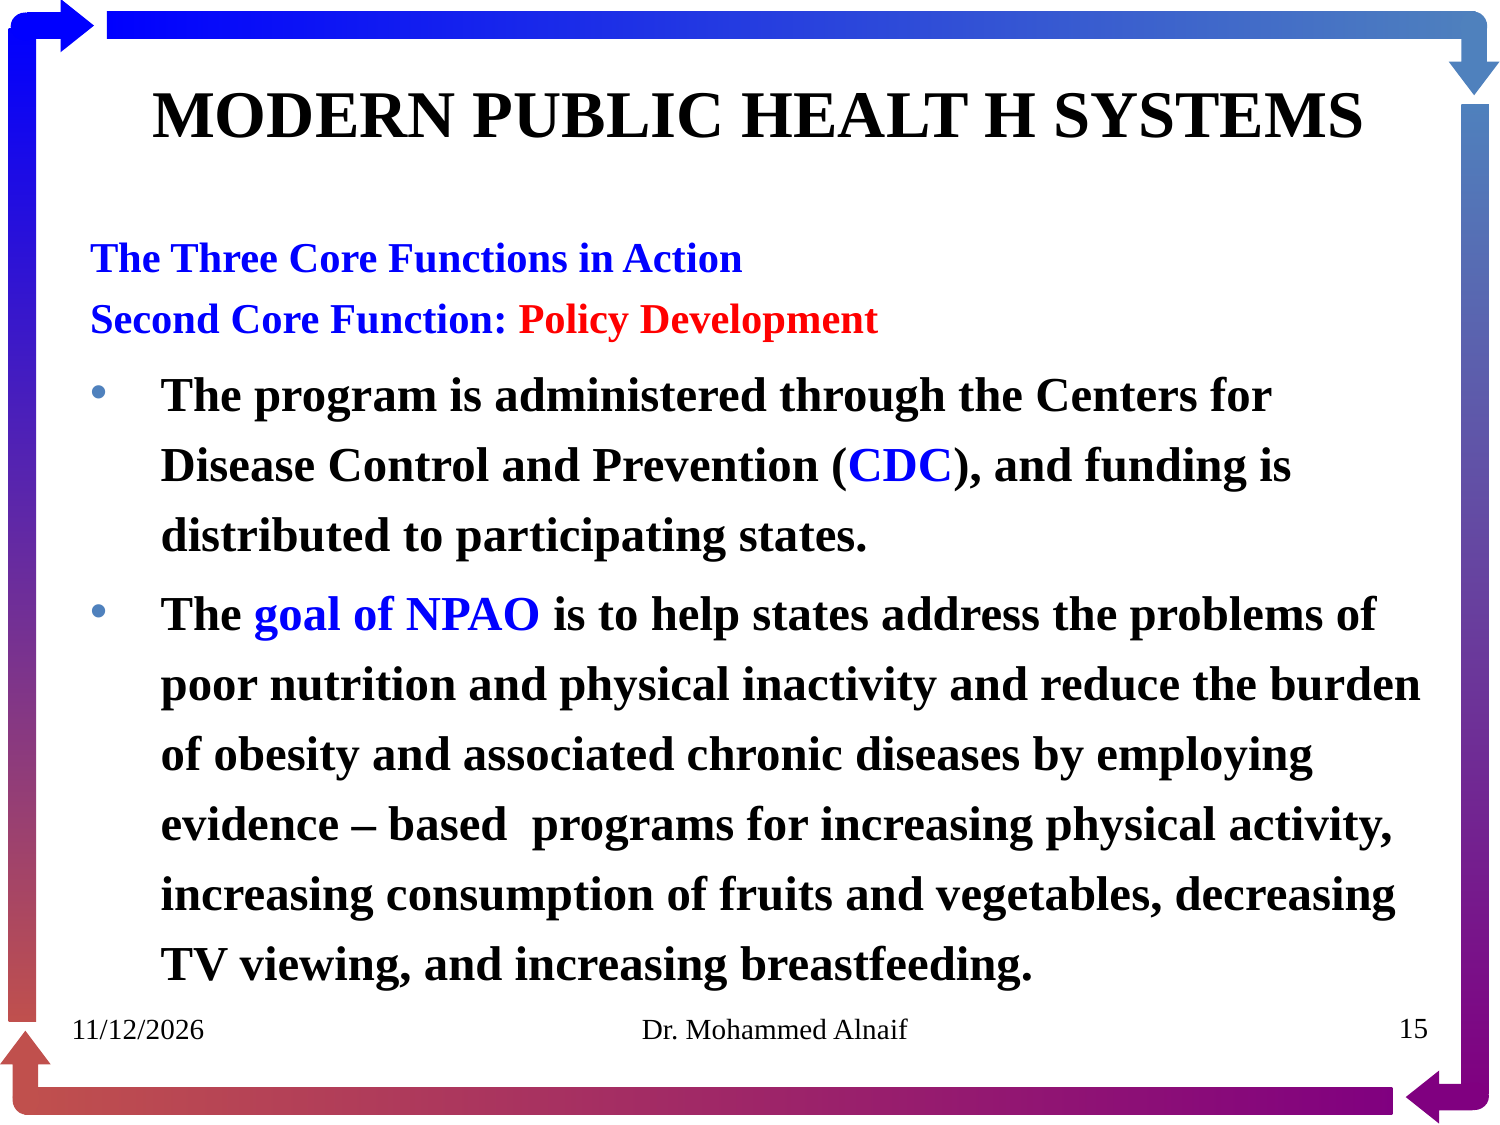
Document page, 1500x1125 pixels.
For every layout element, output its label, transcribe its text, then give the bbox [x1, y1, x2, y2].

footer Dr. Mohammed Alnaif [474, 1013, 1075, 1066]
title MODERN PUBLIC HEALT H SYSTEMS [75, 62, 1413, 159]
slide_number 15 [1087, 1013, 1444, 1063]
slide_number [56, 990, 463, 1066]
subtitle The Three Core Functions in Action Second Core Function: Policy Development The program is administered through the Centers for Disease Control and Prevention (CDC), and funding is distributed to participating states. The goal of NPAO is to help states address the problems of poor nutrition and physical inactivity and reduce the burden of obesity and associated chronic diseases by employing evidence – based programs for increasing physical activity, increasing consumption of fruits and vegetables, decreasing TV viewing, and increasing breastfeeding. [75, 212, 1450, 1013]
